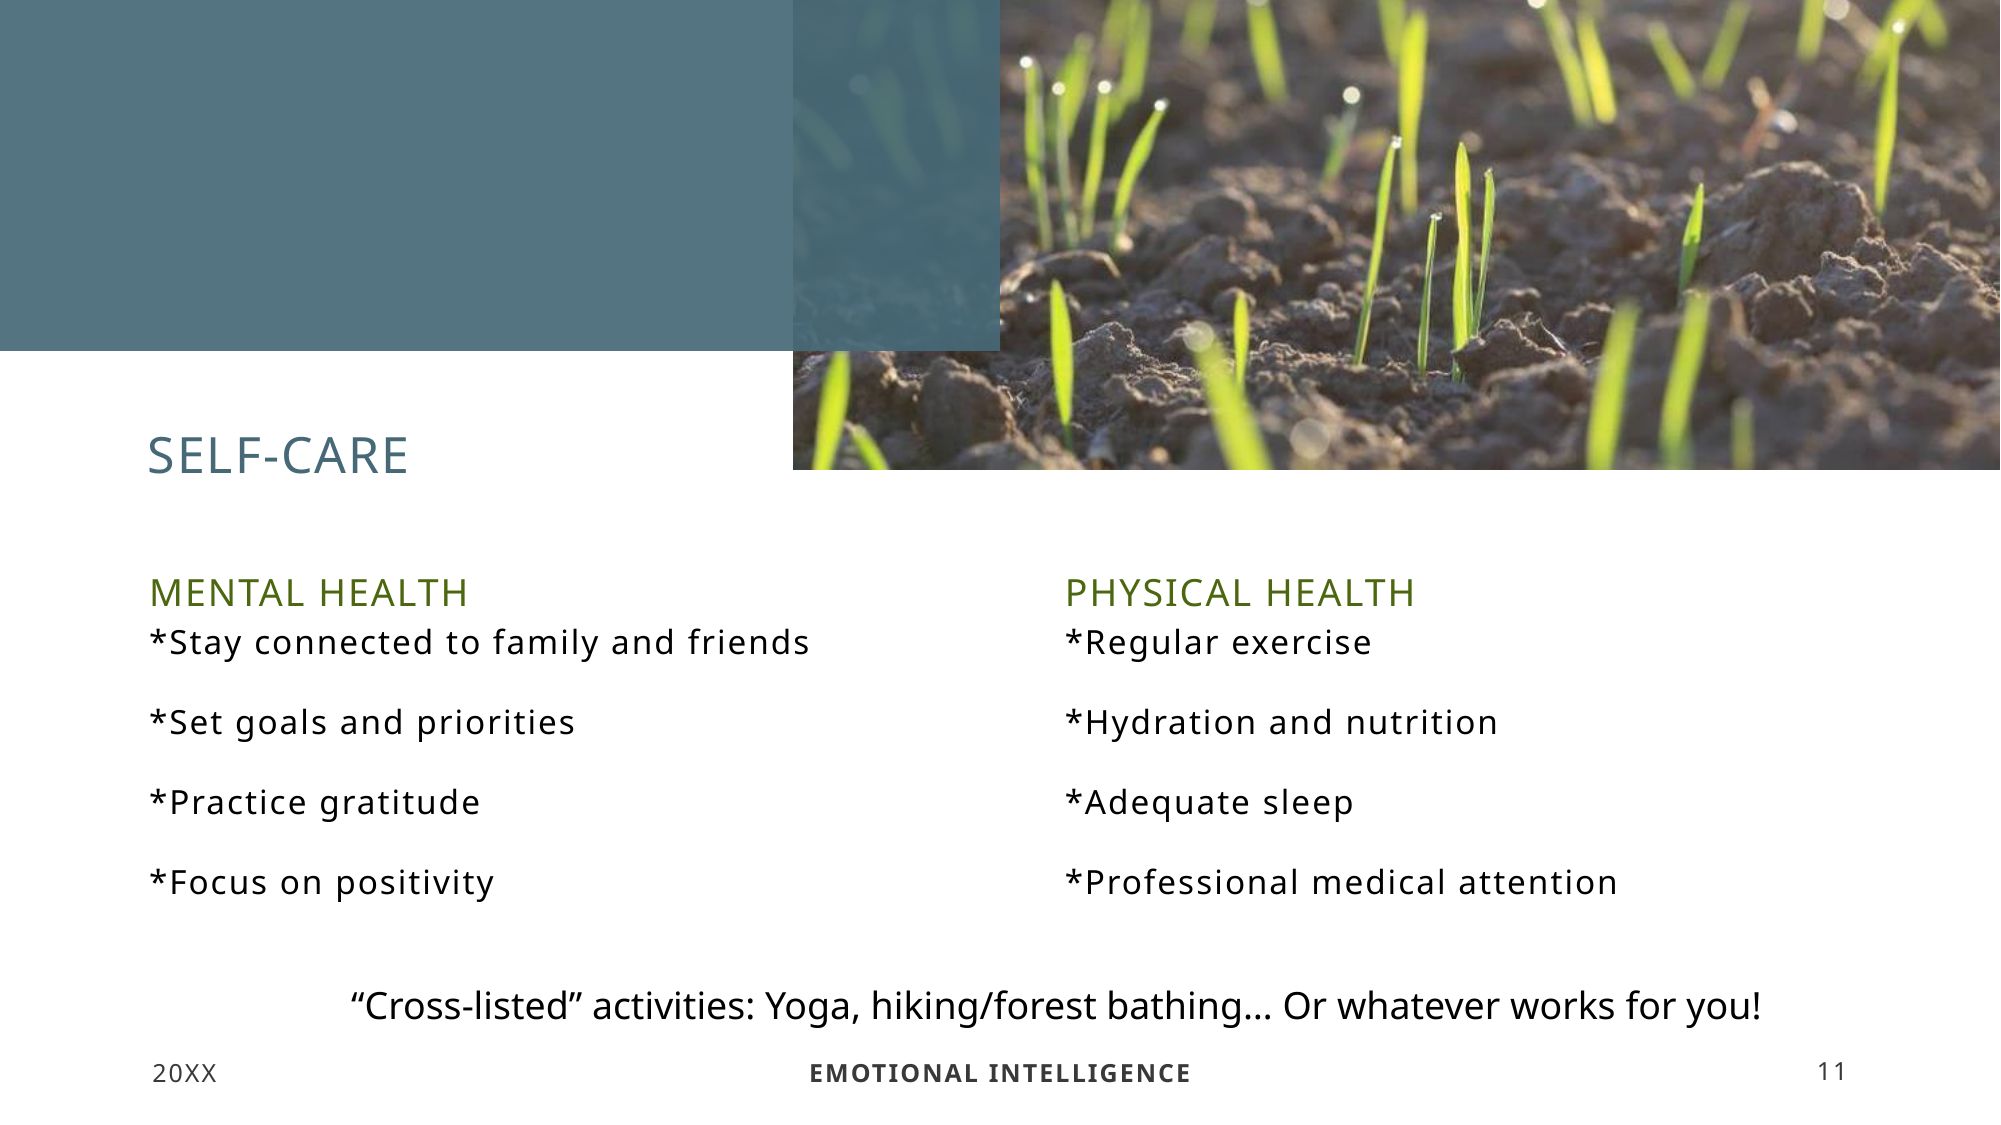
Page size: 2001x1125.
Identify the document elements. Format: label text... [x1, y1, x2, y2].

list Physical health [1050, 552, 1863, 614]
list *Regular exercise *Hydration and nutrition *Adequate sleep *Professional medical attention [1050, 614, 1863, 913]
text_box [0, 0, 793, 352]
list *Stay connected to family and friends *Set goals and priorities *Practice gratitude *Focus on positivity [134, 614, 947, 913]
list Mental health [134, 552, 947, 614]
title Self-care [132, 401, 813, 492]
slide_number 20XX [137, 1042, 588, 1103]
picture [793, 0, 2000, 470]
text_box “Cross-listed” activities: Yoga, hiking/forest bathing… Or whatever works for you! [336, 974, 2000, 1035]
slide_number 11 [1412, 1042, 1863, 1103]
footer EMOTIONAL INTELLIGENCE [662, 1042, 1338, 1103]
